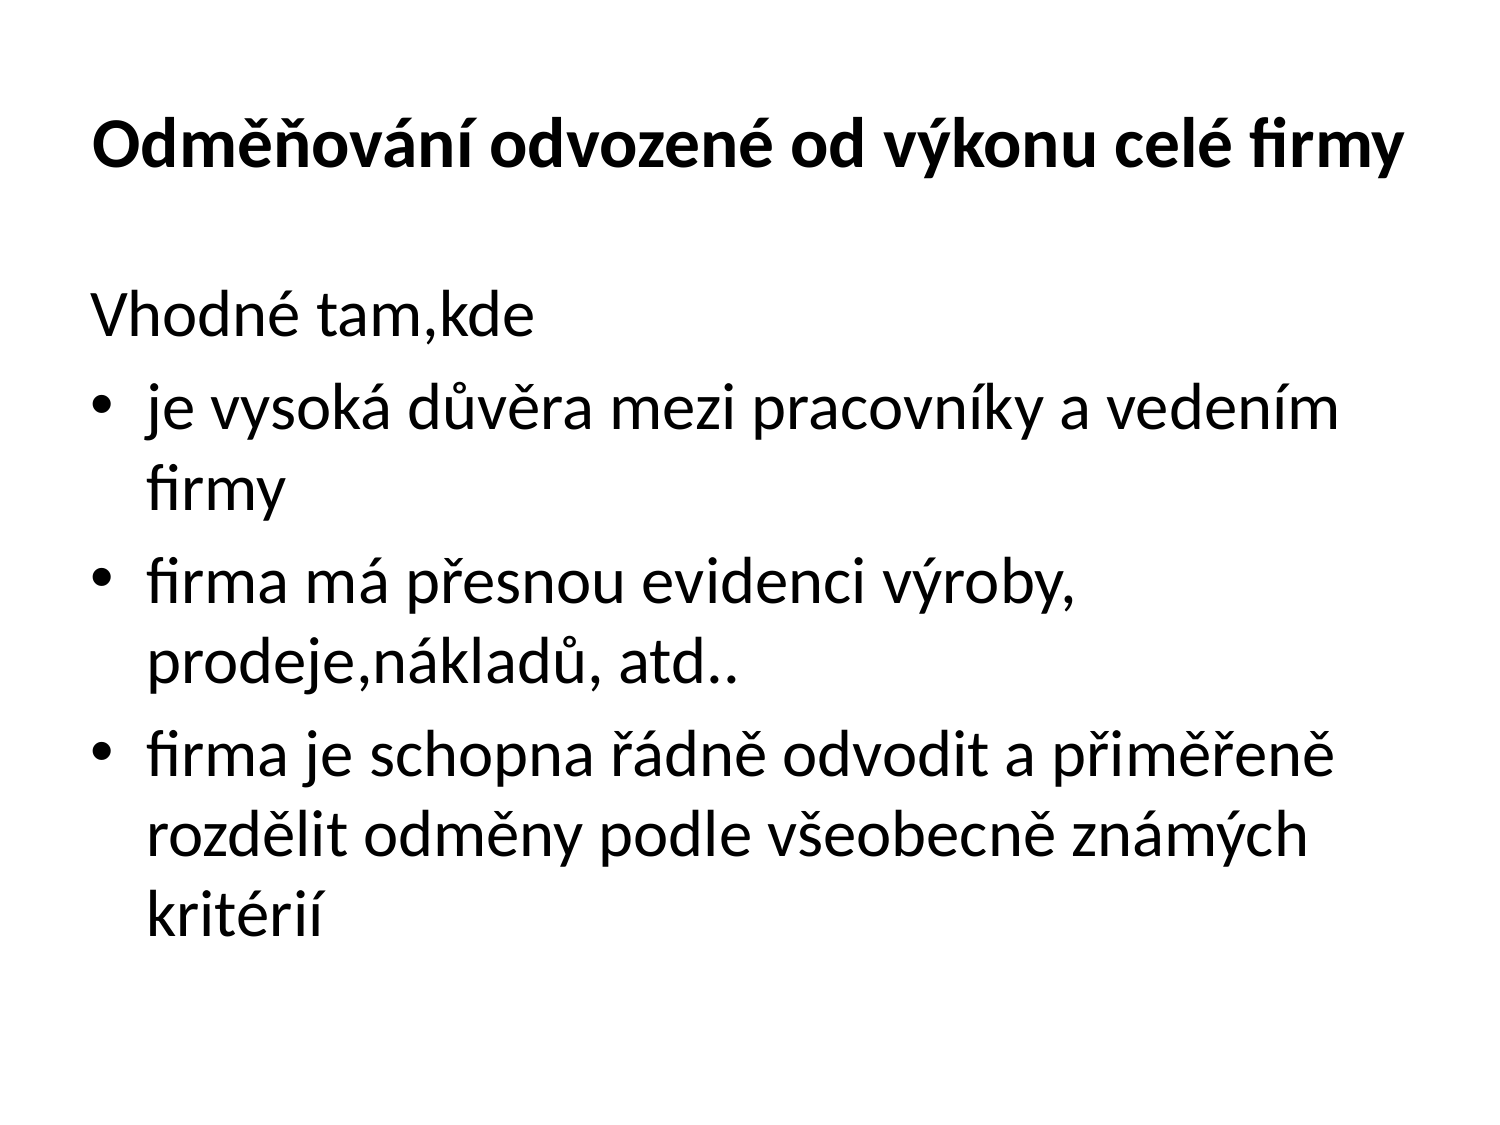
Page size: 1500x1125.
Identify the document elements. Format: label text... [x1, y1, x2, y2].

title Odměňování odvozené od výkonu celé firmy [75, 45, 1425, 233]
list Vhodné tam,kde je vysoká důvěra mezi pracovníky a vedením firmy firma má přesnou evidenci výroby, prodeje,nákladů, atd.. firma je schopna řádně odvodit a přiměřeně rozdělit odměny podle všeobecně známých kritérií [75, 262, 1425, 1005]
